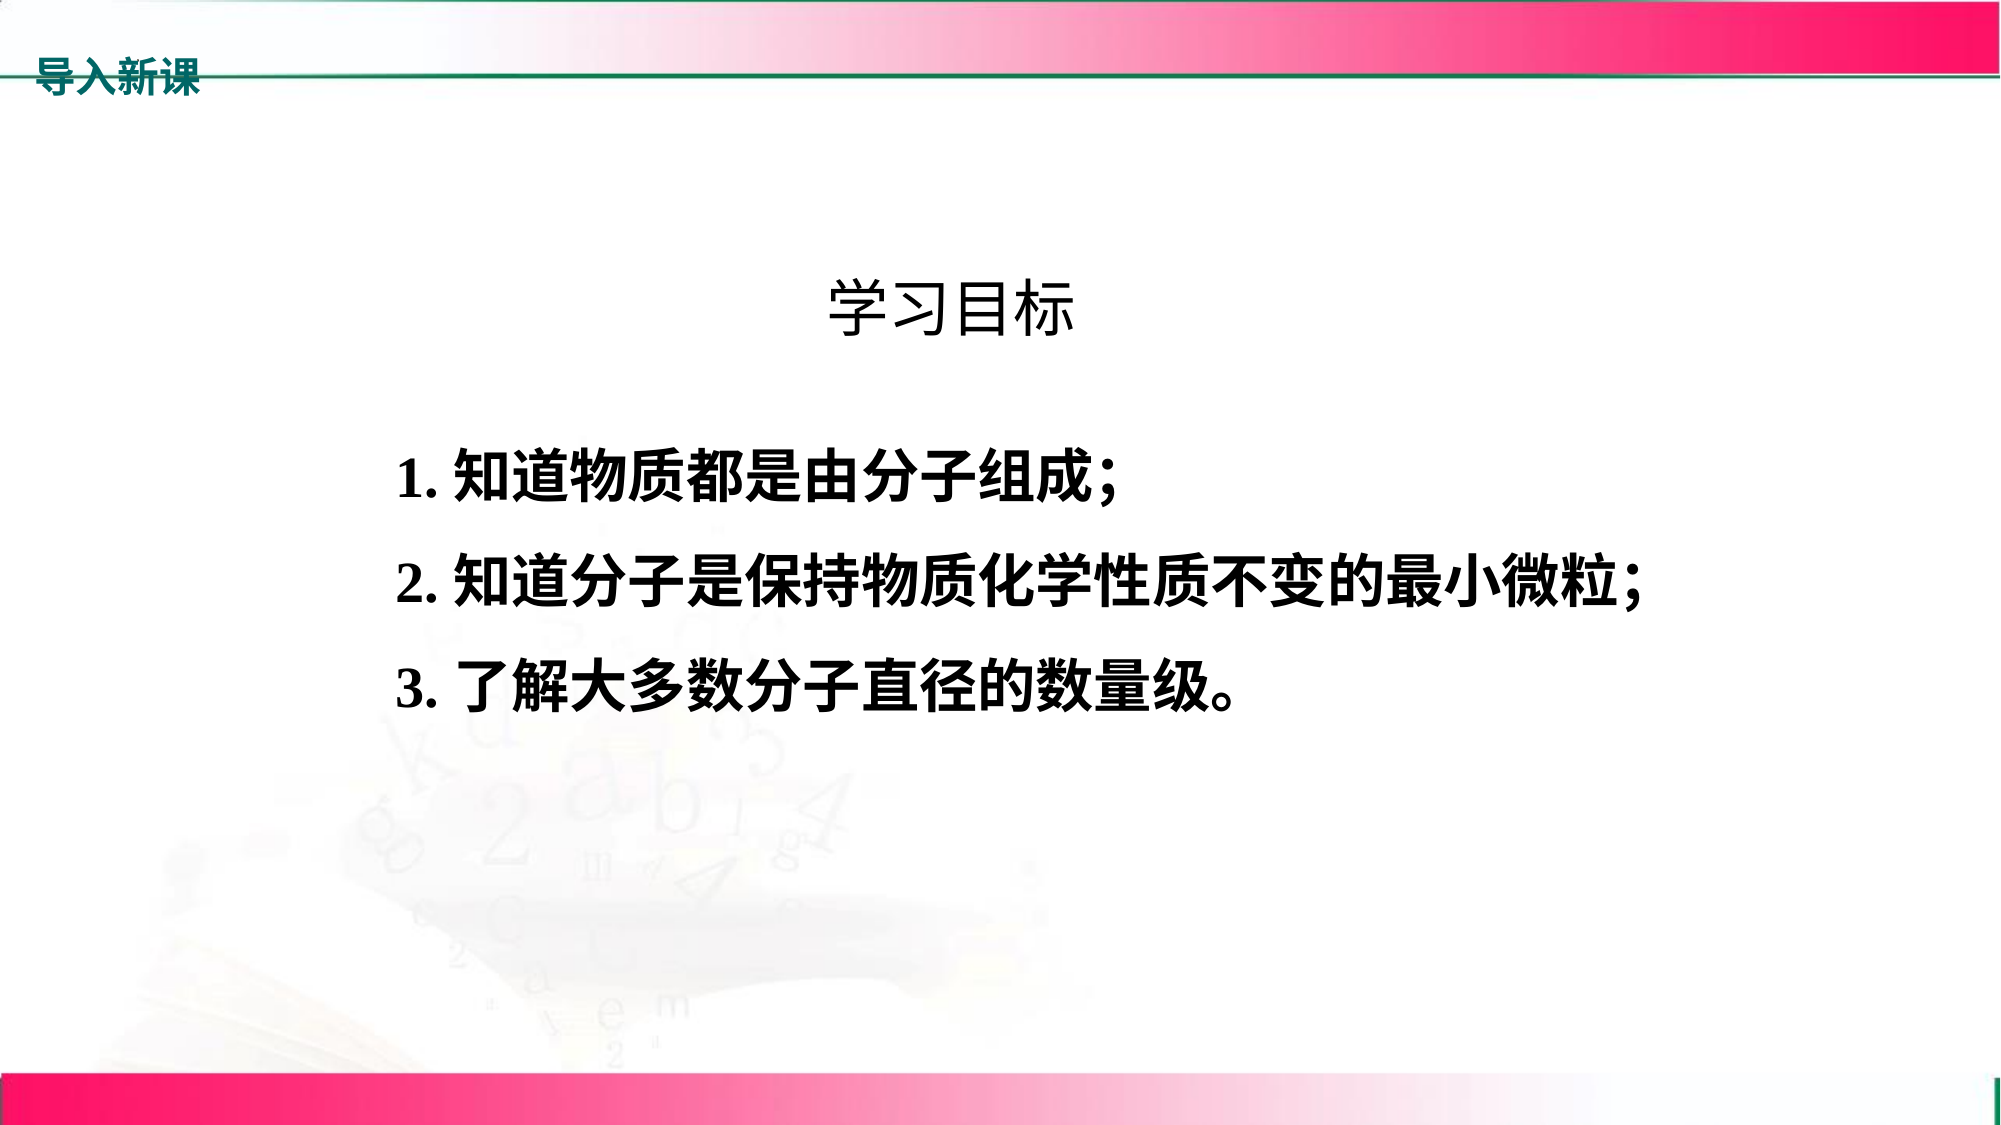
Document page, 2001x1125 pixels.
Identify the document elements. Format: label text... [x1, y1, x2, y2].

text_box 1.知道物质都是由分子组成； 2.知道分子是保持物质化学性质不变的最小微粒； 3.了解大多数分子直径的数量级。 [380, 396, 1647, 727]
picture [0, 0, 2001, 1125]
text_box 学习目标 [811, 261, 1137, 352]
text_box 导入新课 [19, 42, 232, 109]
